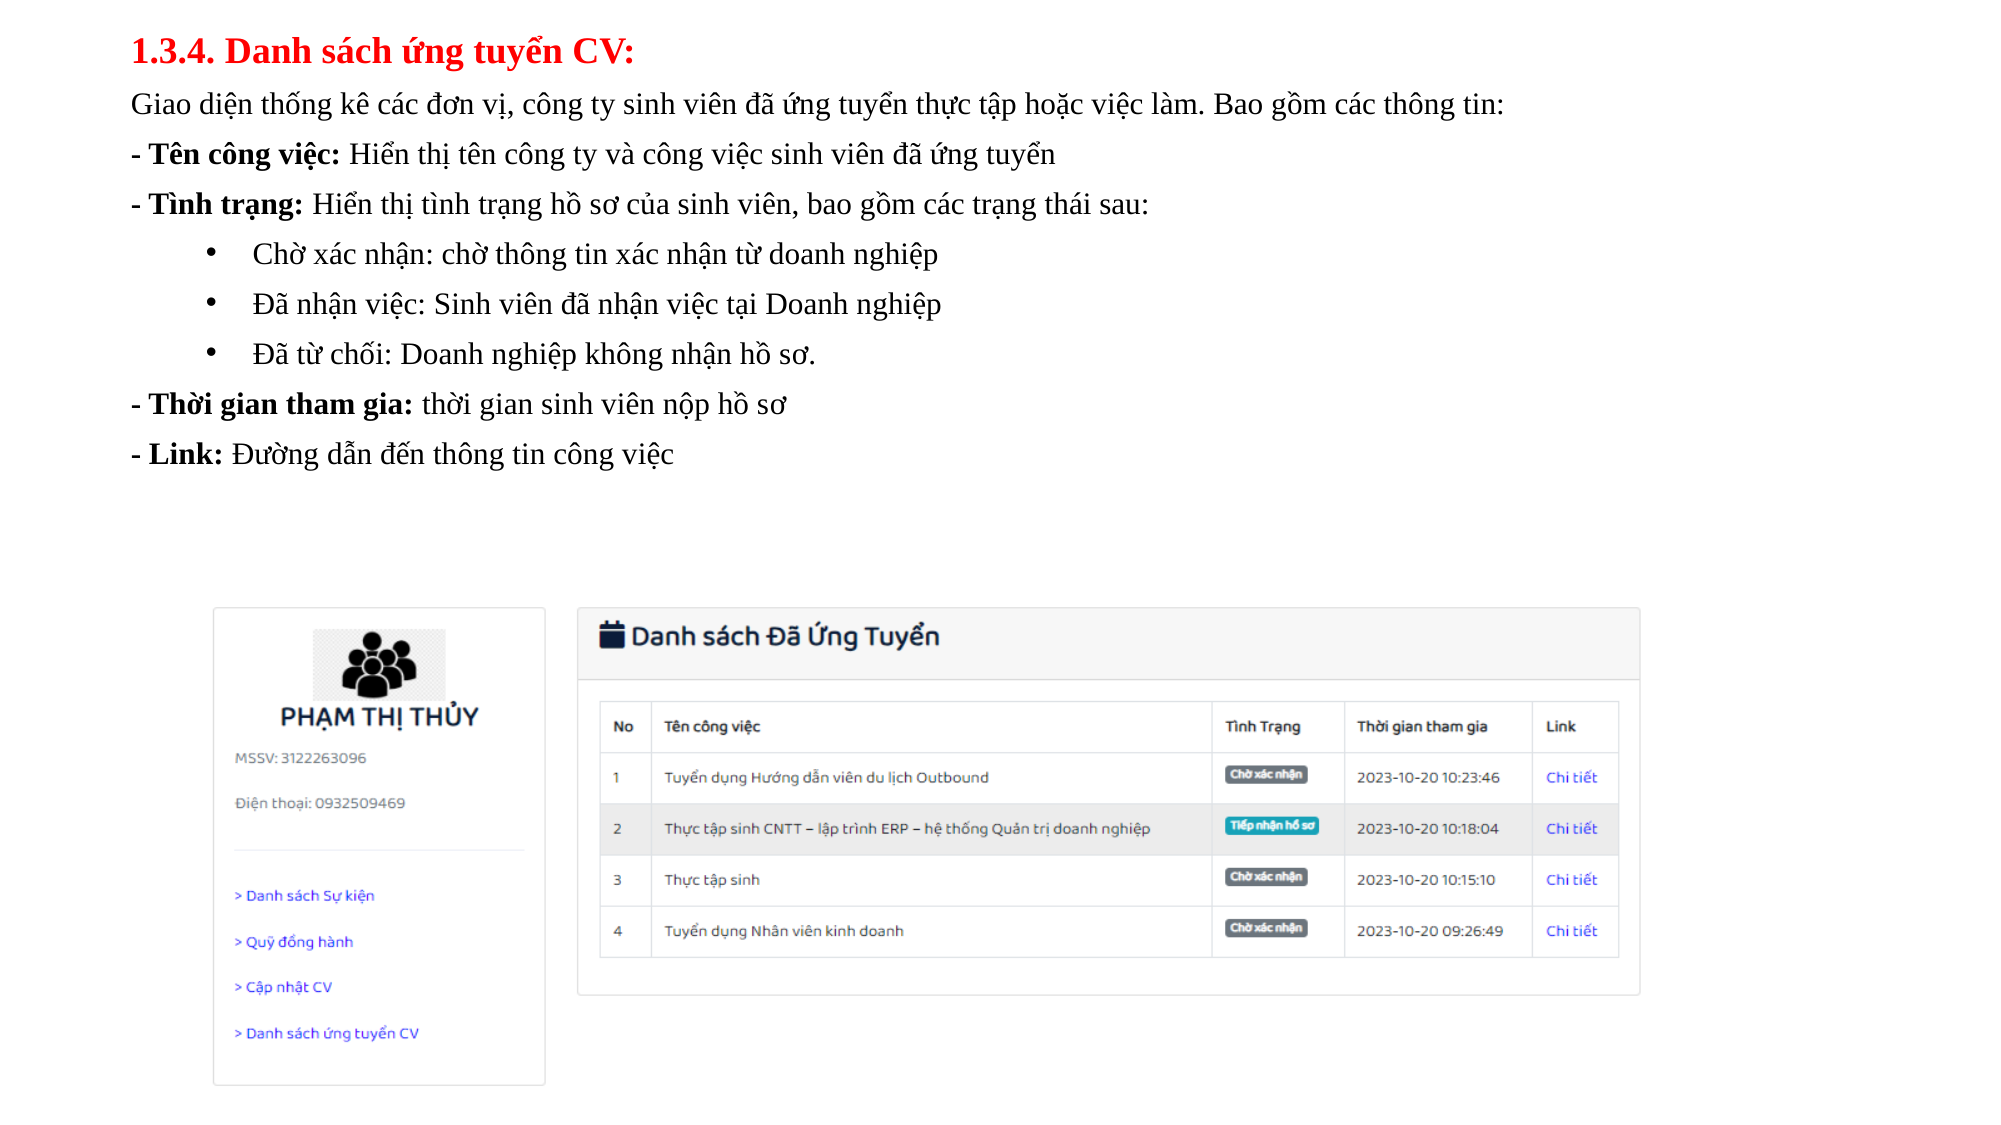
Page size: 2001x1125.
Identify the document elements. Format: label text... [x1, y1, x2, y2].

picture [208, 606, 1647, 1125]
text_box 1.3.4. Danh sách ứng tuyển CV: Giao diện thống kê các đơn vị, công ty sinh viên đã ứng tuyển thực tập hoặc việc làm. Bao gồm các thông tin: - Tên công việc: Hiển thị tên công ty và công việc sinh viên đã ứng tuyển - Tình trạng: Hiển thị tình trạng hồ sơ của sinh viên, bao gồm các trạng thái sau: Chờ xác nhận: chờ thông tin xác nhận từ doanh nghiệp Đã nhận việc: Sinh viên đã nhận việc tại Doanh nghiệp Đã từ chối: Doanh nghiệp không nhận hồ sơ. - Thời gian tham gia: thời gian sinh viên nộp hồ sơ - Link: Đường dẫn đến thông tin công việc [116, 18, 1702, 478]
